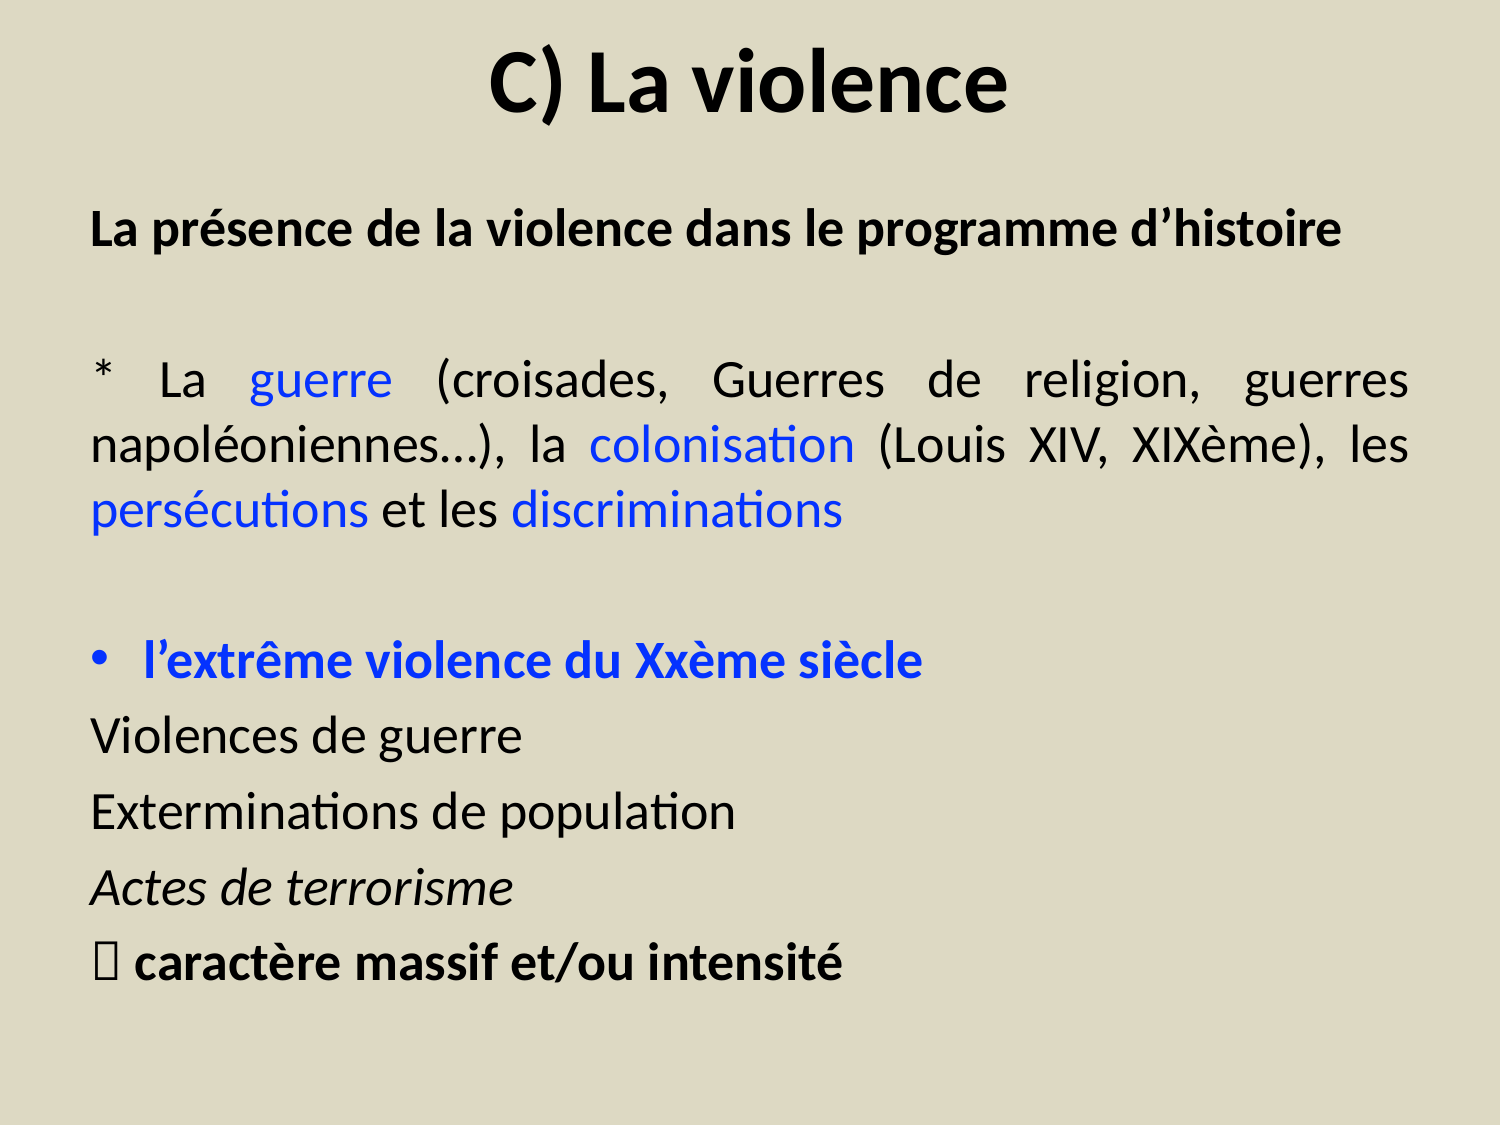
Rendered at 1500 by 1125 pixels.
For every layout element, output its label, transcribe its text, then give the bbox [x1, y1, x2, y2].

title C) La violence [75, 0, 1425, 152]
text_box [74, 376, 1459, 1099]
list La présence de la violence dans le programme d’histoire * La guerre (croisades, Guerres de religion, guerres napoléoniennes…), la colonisation (Louis XIV, XIXème), les persécutions et les discriminations l’extrême violence du Xxème siècle Violences de guerre Exterminations de population Actes de terrorisme  caractère massif et/ou intensité [75, 184, 1425, 376]
